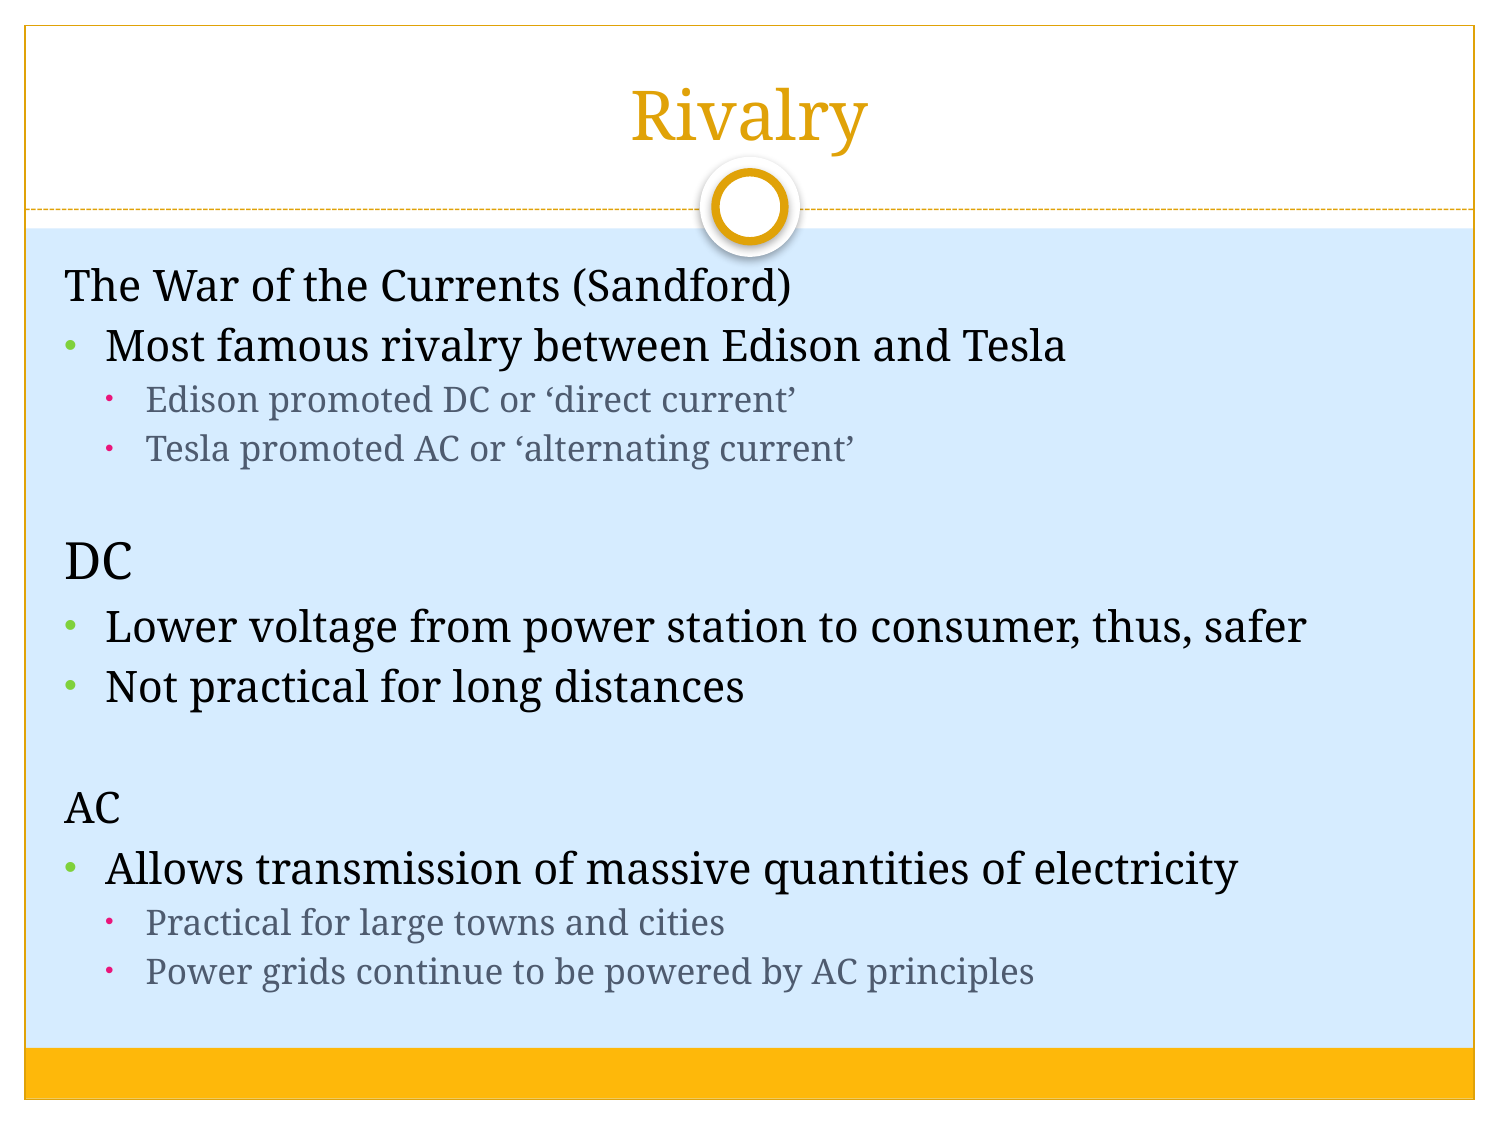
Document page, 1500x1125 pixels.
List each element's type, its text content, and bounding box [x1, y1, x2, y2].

list The War of the Currents (Sandford) Most famous rivalry between Edison and Tesla Edison promoted DC or ‘direct current’ Tesla promoted AC or ‘alternating current’ DC Lower voltage from power station to consumer, thus, safer Not practical for long distances AC Allows transmission of massive quantities of electricity Practical for large towns and cities Power grids continue to be powered by AC principles [49, 250, 1445, 1001]
title Rivalry [49, 37, 1450, 162]
